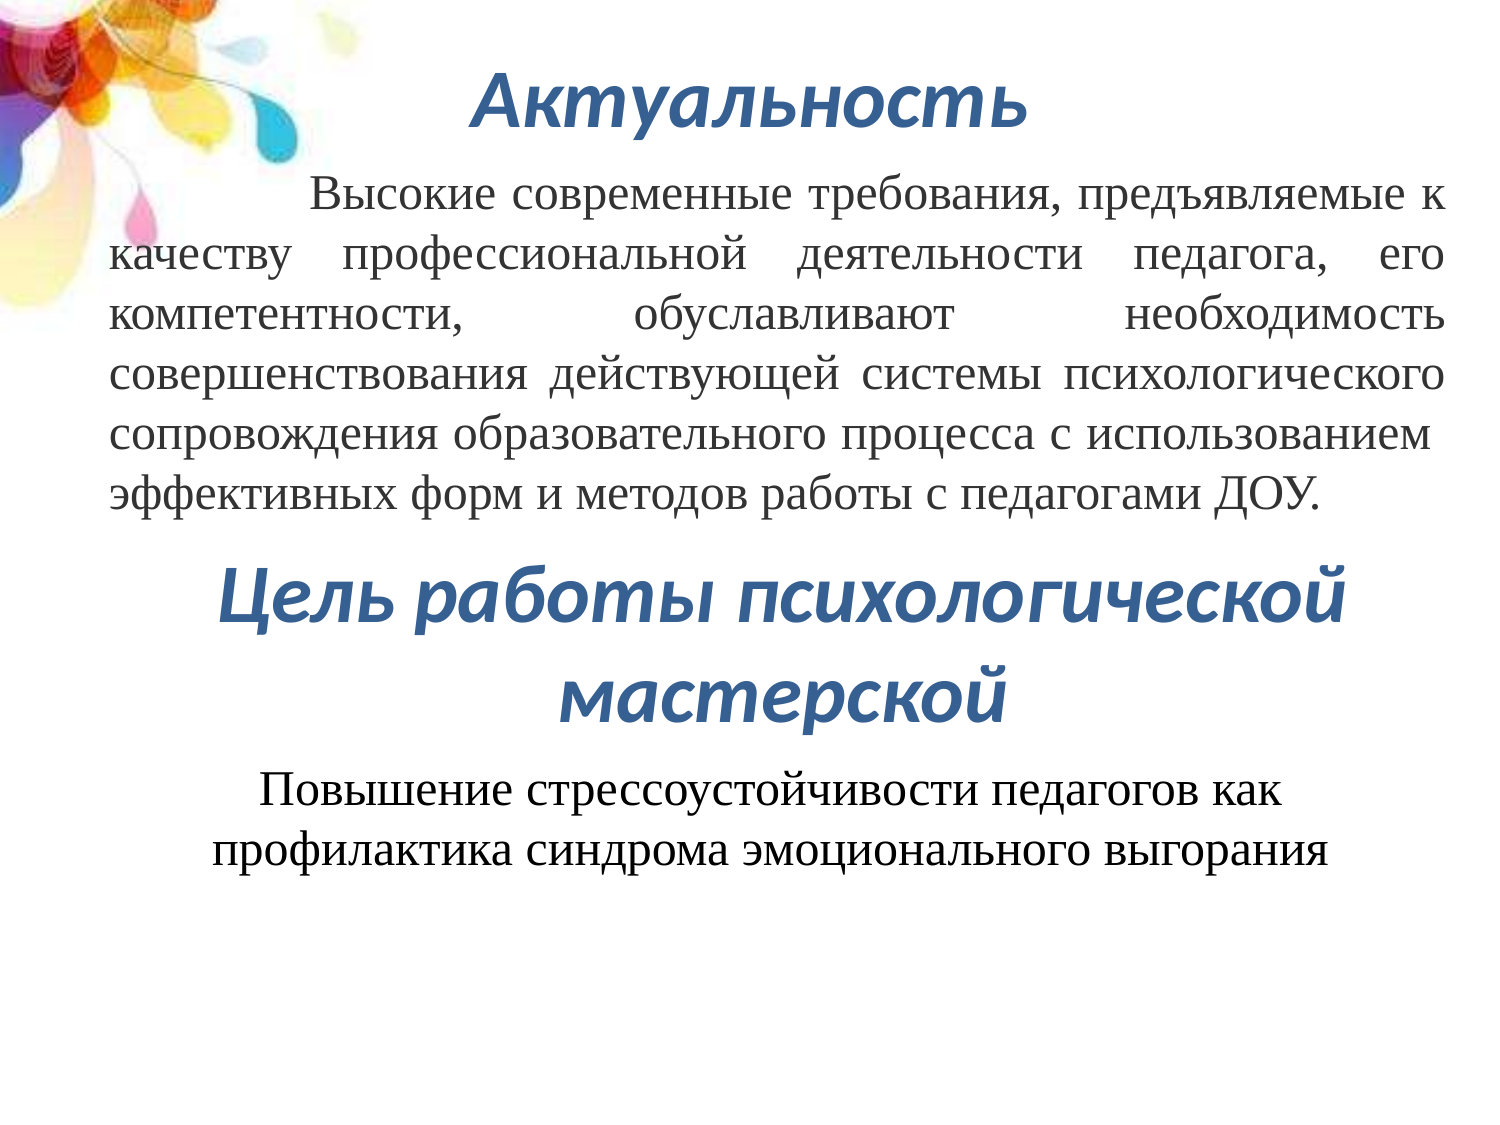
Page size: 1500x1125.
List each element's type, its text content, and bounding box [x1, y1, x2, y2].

text_box Повышение стрессоустойчивости педагогов как профилактика синдрома эмоционального выгорания [94, 748, 1447, 883]
text_box Актуальность [215, 0, 1285, 152]
picture [0, 0, 1500, 1124]
title Цель работы психологической мастерской [147, 669, 1388, 748]
text_box Высокие современные требования, предъявляемые к качеству профессиональной деятельности педагога, его компетентности, обуславливают необходимость совершенствования действующей системы психологического сопровождения образовательного процесса с использованием эффективных форм и методов работы с педагогами ДОУ. [94, 152, 1461, 528]
text_box [88, 208, 1447, 669]
